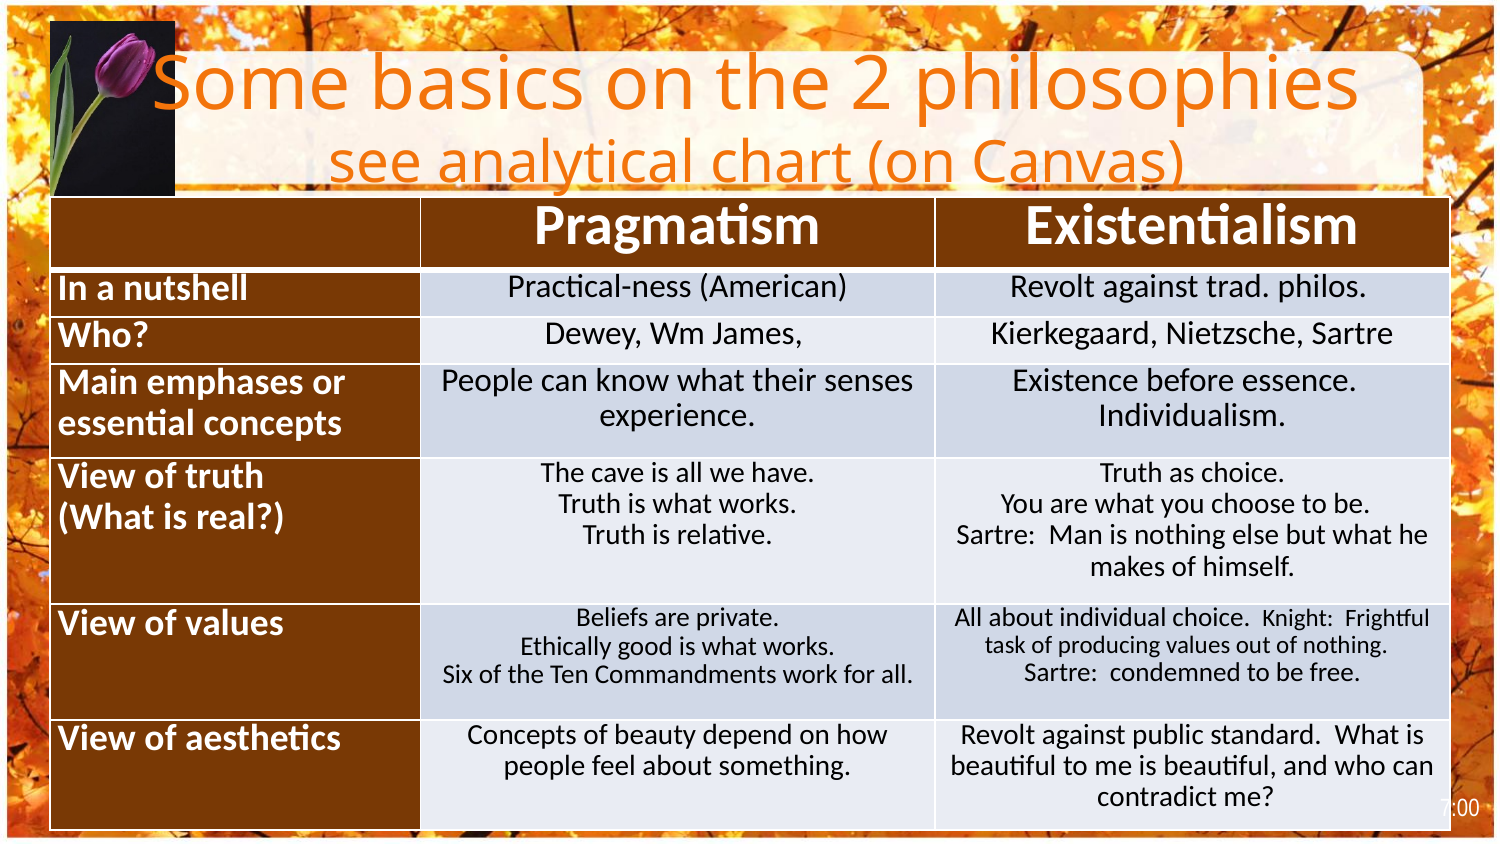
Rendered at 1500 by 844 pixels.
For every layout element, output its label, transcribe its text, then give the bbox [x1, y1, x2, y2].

table_cell Revolt against public standard. What is beautiful to me is beautiful, and who can contradict me? [936, 721, 1449, 829]
table_cell View of truth (What is real?) [51, 459, 420, 603]
picture [0, 0, 1500, 844]
table_cell Who? [51, 318, 420, 363]
table_cell Existence before essence. Individualism. [936, 365, 1449, 457]
table_cell Practical-ness (American) [421, 273, 934, 316]
table_header [51, 198, 420, 267]
table_cell Dewey, Wm James, [421, 318, 934, 363]
table_cell Revolt against trad. philos. [936, 273, 1449, 316]
table_header Pragmatism [421, 198, 934, 267]
title Some basics on the 2 philosophies see analytical chart (on Canvas) [179, 45, 1425, 185]
table_cell The cave is all we have. Truth is what works. Truth is relative. [421, 459, 934, 603]
table_cell Main emphases or essential concepts [51, 365, 420, 457]
text_box 7:00 [1424, 784, 1500, 830]
table_cell Kierkegaard, Nietzsche, Sartre [936, 318, 1449, 363]
table_cell Beliefs are private. Ethically good is what works. Six of the Ten Commandments work for all. [421, 605, 934, 719]
table_cell View of aesthetics [51, 721, 420, 829]
table_cell People can know what their senses experience. [421, 365, 934, 457]
table_cell In a nutshell [51, 273, 420, 316]
table_cell All about individual choice. Knight: Frightful task of producing values out of nothing. Sartre: condemned to be free. [936, 605, 1449, 719]
table_cell Concepts of beauty depend on how people feel about something. [421, 721, 934, 829]
table_cell Truth as choice. You are what you choose to be. Sartre: Man is nothing else but what he makes of himself. [936, 459, 1449, 603]
table_header Existentialism [936, 198, 1449, 267]
table_cell View of values [51, 605, 420, 719]
